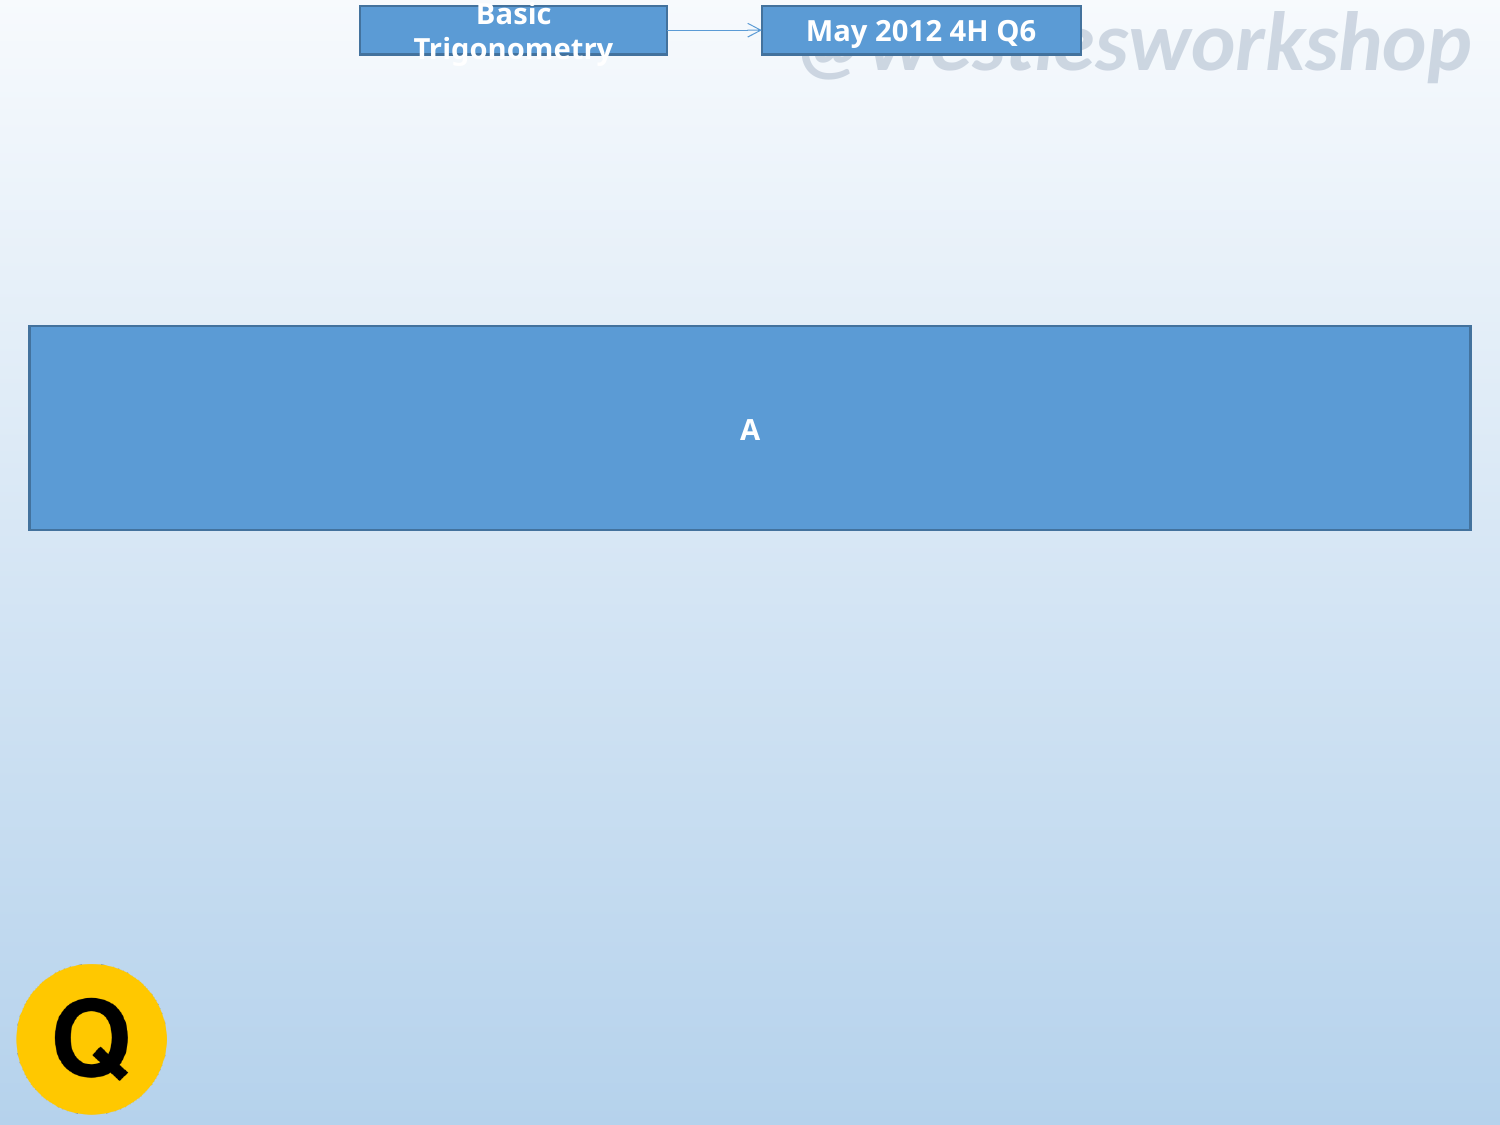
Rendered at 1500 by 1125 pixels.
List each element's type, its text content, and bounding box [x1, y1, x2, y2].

text_box May 2012 4H Q6 [761, 5, 1082, 56]
picture [0, 940, 191, 1125]
text_box Basic Trigonometry [359, 5, 668, 56]
picture [29, 326, 1471, 531]
